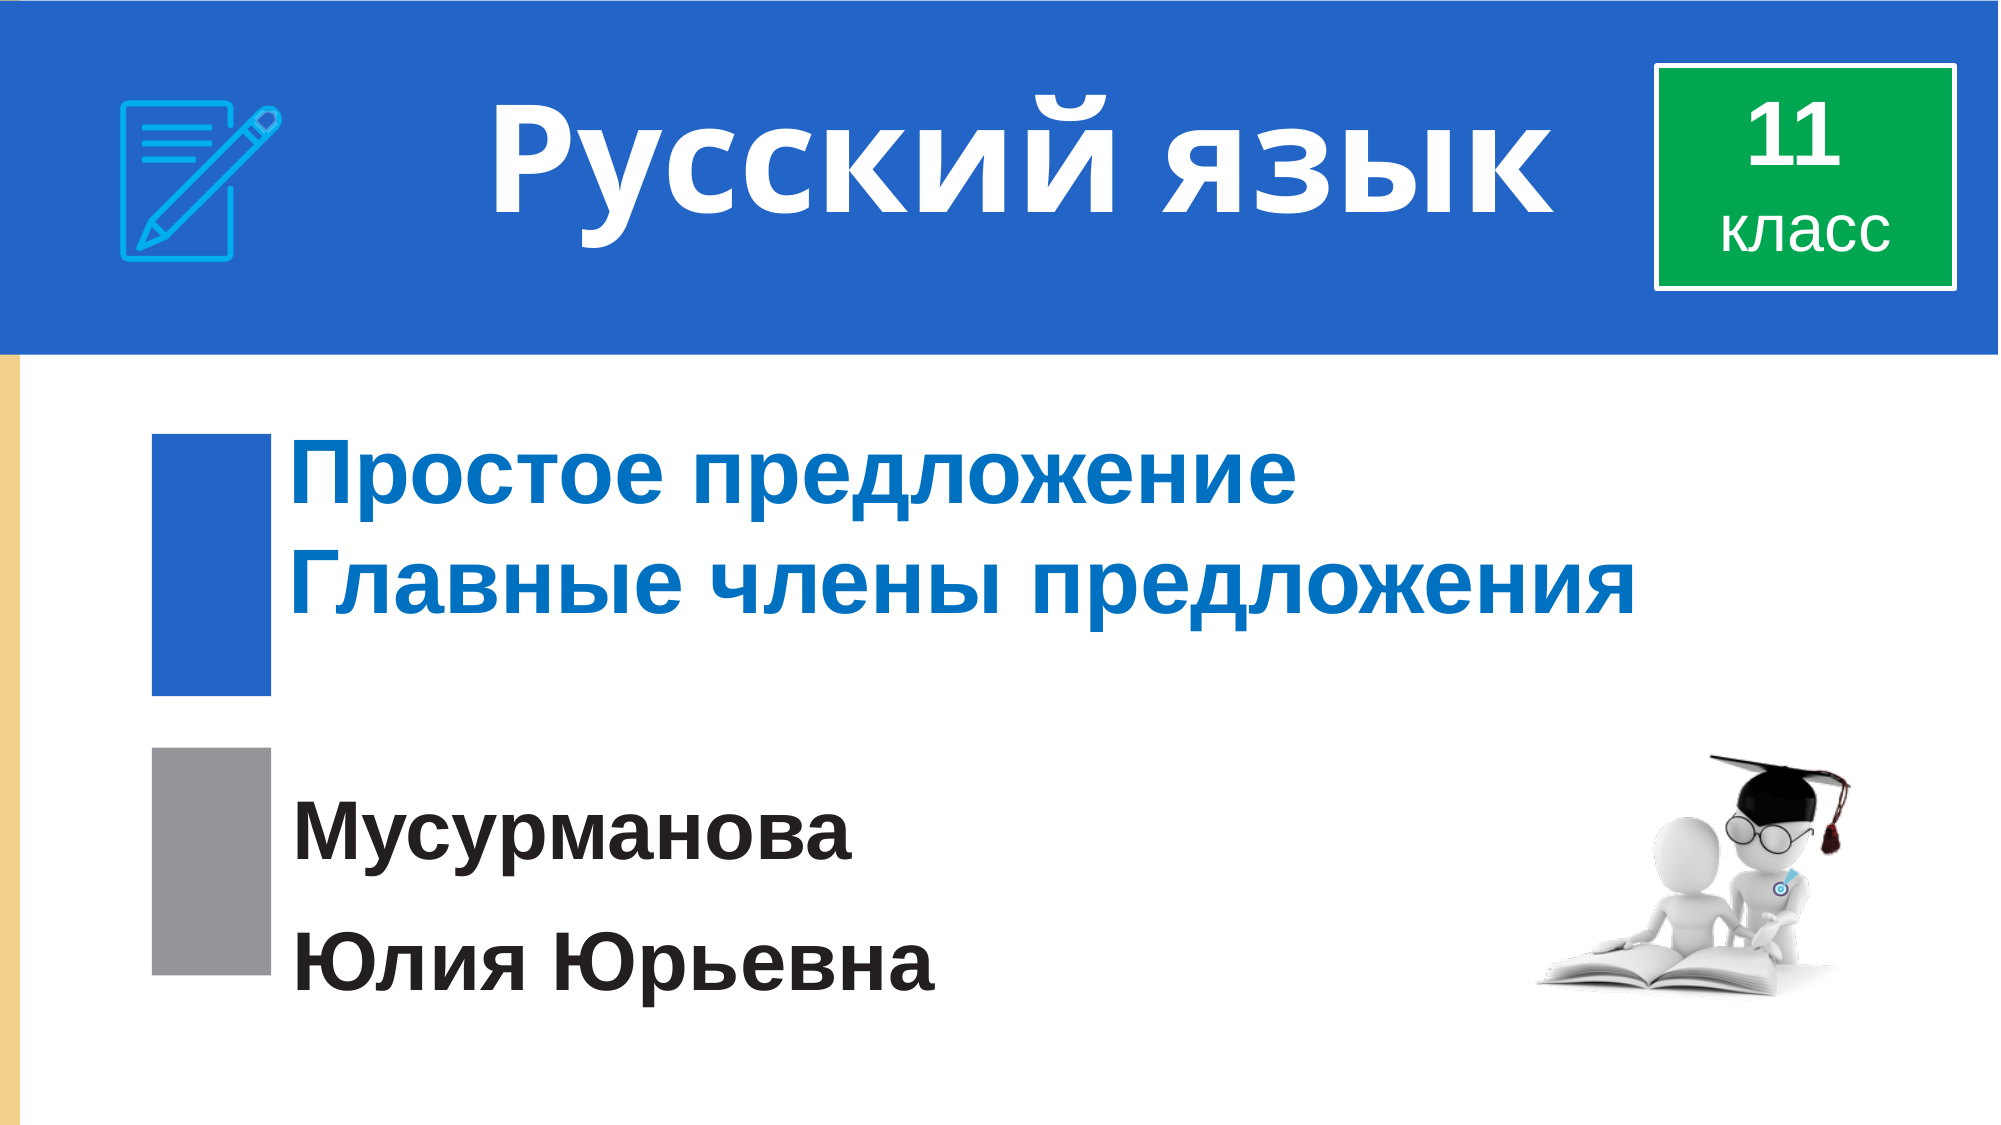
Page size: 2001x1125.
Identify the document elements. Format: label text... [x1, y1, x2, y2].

title Русский язык [335, 65, 1649, 259]
text_box Простое предложение Главные члены предложения Мусурманова Юлия Юрьевна [286, 406, 1909, 1105]
text_box [0, 0, 1998, 355]
text_box [151, 433, 272, 697]
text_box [120, 100, 283, 262]
text_box [151, 747, 272, 976]
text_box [1649, 60, 1963, 295]
picture [1529, 729, 1859, 1036]
